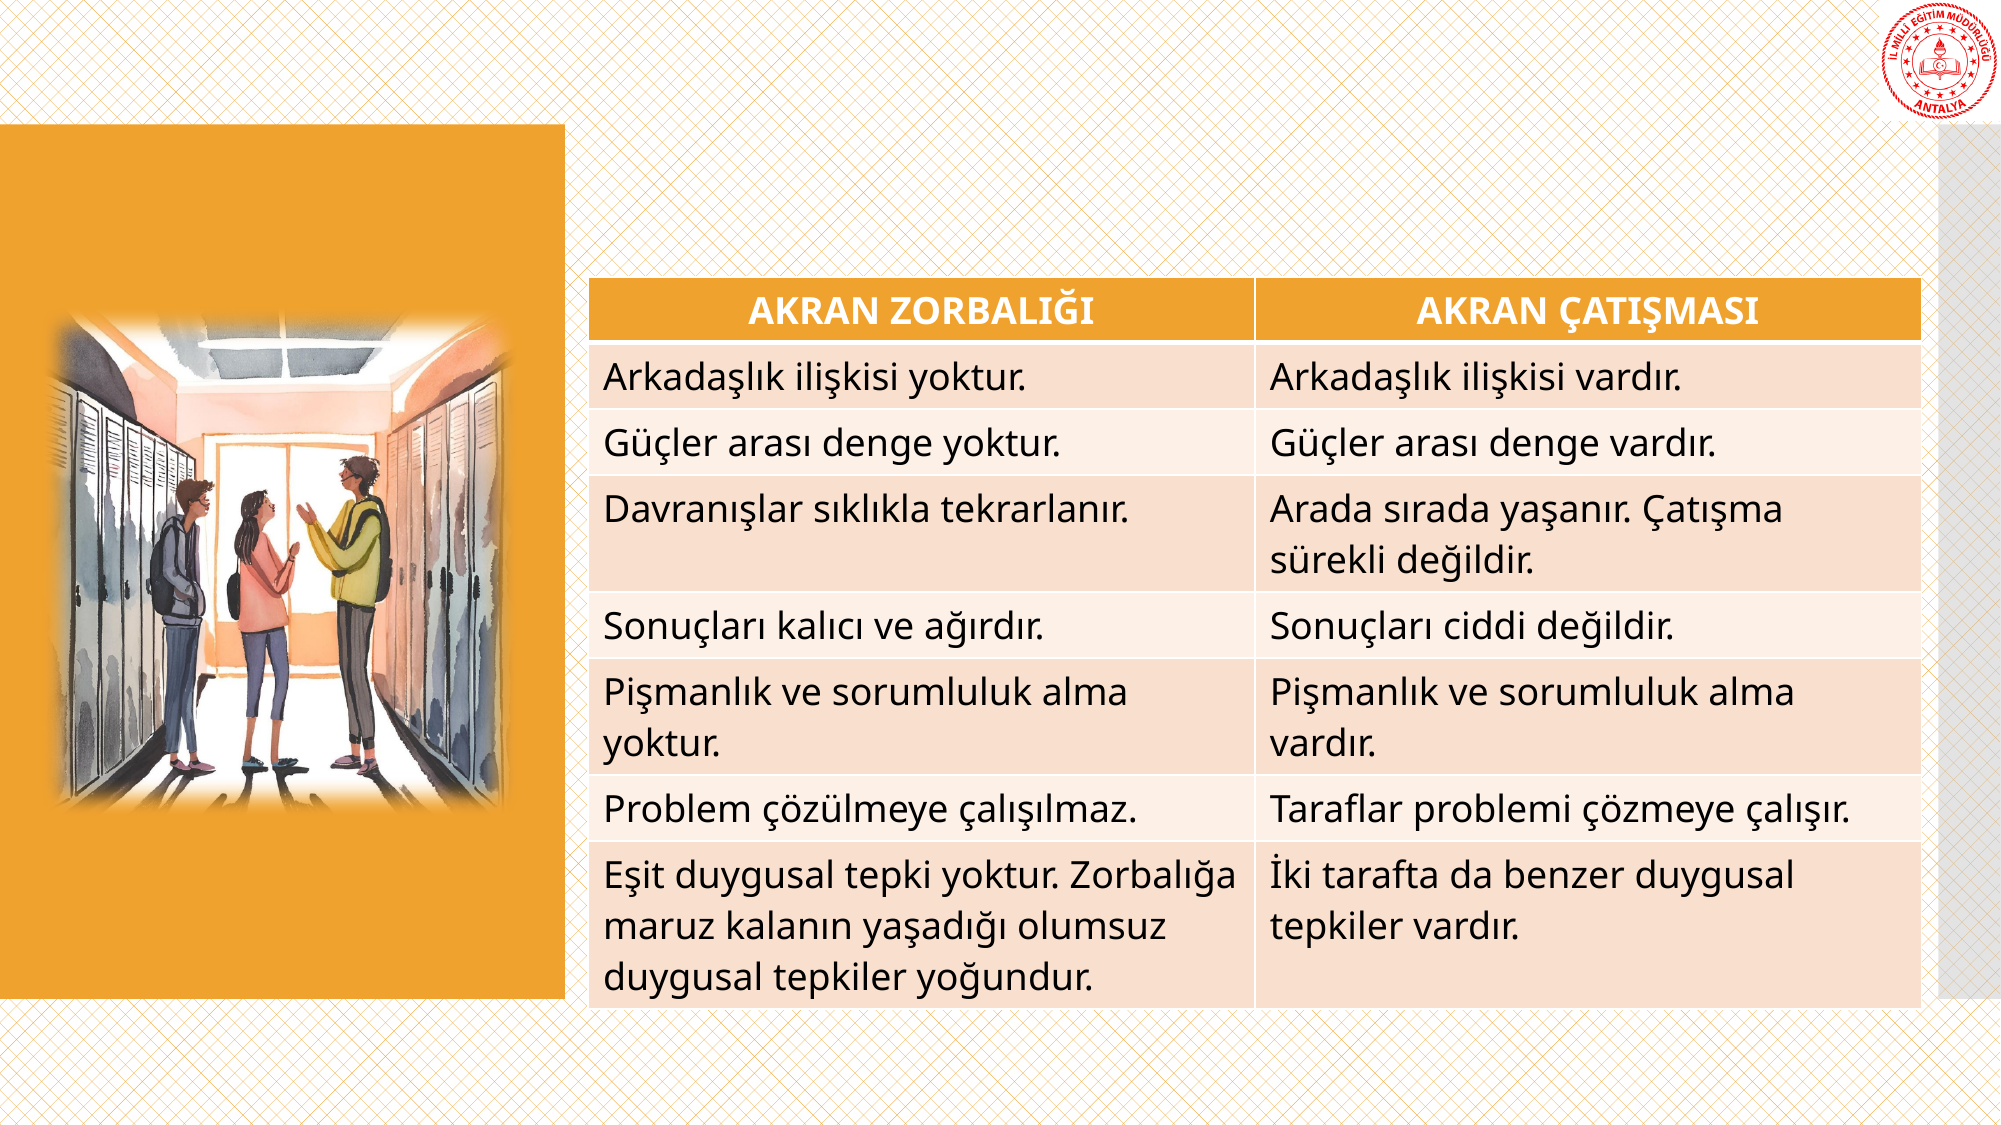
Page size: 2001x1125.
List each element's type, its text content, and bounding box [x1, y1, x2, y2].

table_cell Davranışlar sıklıkla tekrarlanır. [589, 476, 1254, 591]
table_cell Taraflar problemi çözmeye çalışır. [1256, 776, 1921, 840]
table_cell Pişmanlık ve sorumluluk alma vardır. [1256, 659, 1921, 774]
table_header AKRAN ZORBALIĞI [589, 278, 1254, 340]
table_cell İki tarafta da benzer duygusal tepkiler vardır. [1256, 842, 1921, 1008]
table_cell Sonuçları kalıcı ve ağırdır. [589, 593, 1254, 657]
table_cell Pişmanlık ve sorumluluk alma yoktur. [589, 659, 1254, 774]
table_cell Arkadaşlık ilişkisi yoktur. [589, 345, 1254, 408]
table_cell Sonuçları ciddi değildir. [1256, 593, 1921, 657]
table_cell Eşit duygusal tepki yoktur. Zorbalığa maruz kalanın yaşadığı olumsuz duygusal tepkiler yoğundur. [589, 842, 1254, 1008]
table_cell Problem çözülmeye çalışılmaz. [589, 776, 1254, 840]
table_cell Güçler arası denge vardır. [1256, 410, 1921, 474]
picture [41, 306, 518, 817]
table_cell Güçler arası denge yoktur. [589, 410, 1254, 474]
table_cell Arkadaşlık ilişkisi vardır. [1256, 345, 1921, 408]
table_header AKRAN ÇATIŞMASI [1256, 278, 1921, 340]
picture [1879, 0, 2000, 121]
table_cell Arada sırada yaşanır. Çatışma sürekli değildir. [1256, 476, 1921, 591]
